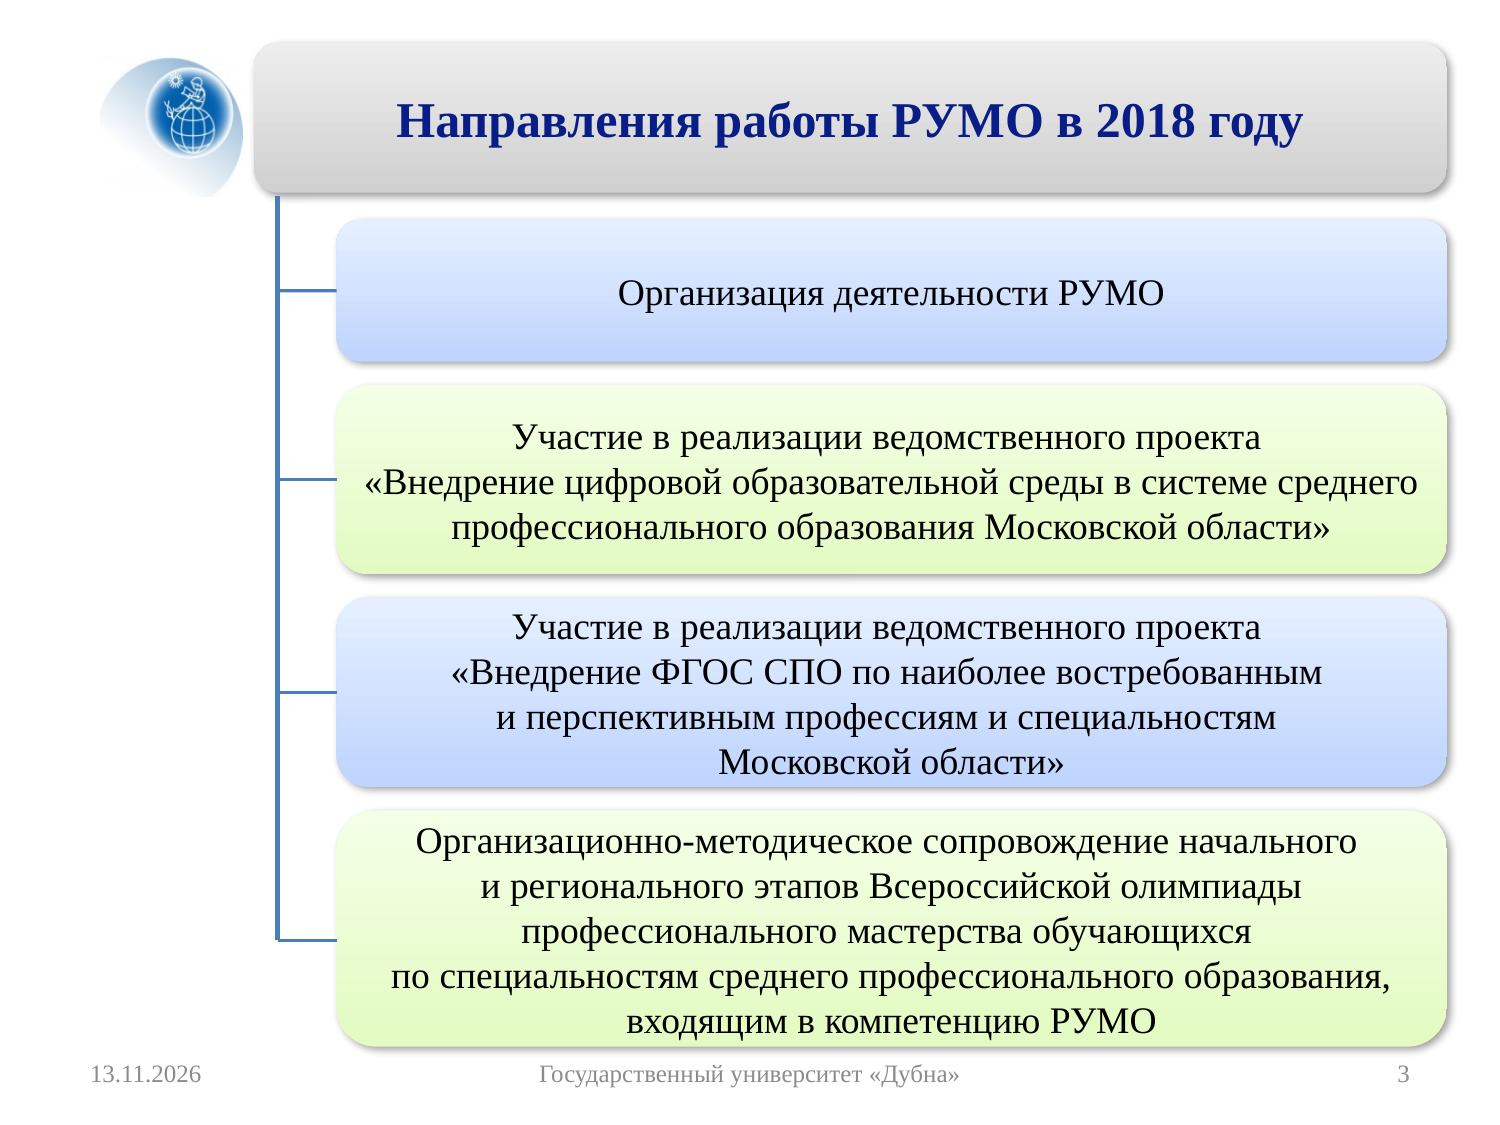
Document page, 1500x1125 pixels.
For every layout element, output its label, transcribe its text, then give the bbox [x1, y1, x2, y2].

footer Государственный университет «Дубна» [512, 1057, 988, 1103]
text_box Организационно-методическое сопровождение начального и регионального этапов Всероссийской олимпиады профессионального мастерства обучающихся по специальностям среднего профессионального образования, входящим в компетенцию РУМО [335, 809, 1448, 1048]
slide_number 3 [1074, 1055, 1425, 1103]
text_box Участие в реализации ведомственного проекта «Внедрение ФГОС СПО по наиболее востребованным и перспективным профессиям и специальностям Московской области» [335, 597, 1448, 788]
text_box Организация деятельности РУМО [335, 219, 1448, 363]
picture [100, 54, 243, 197]
text_box Участие в реализации ведомственного проекта «Внедрение цифровой образовательной среды в системе среднего профессионального образования Московской области» [335, 384, 1448, 576]
text_box Направления работы РУМО в 2018 году [253, 41, 1448, 194]
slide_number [75, 1042, 425, 1103]
